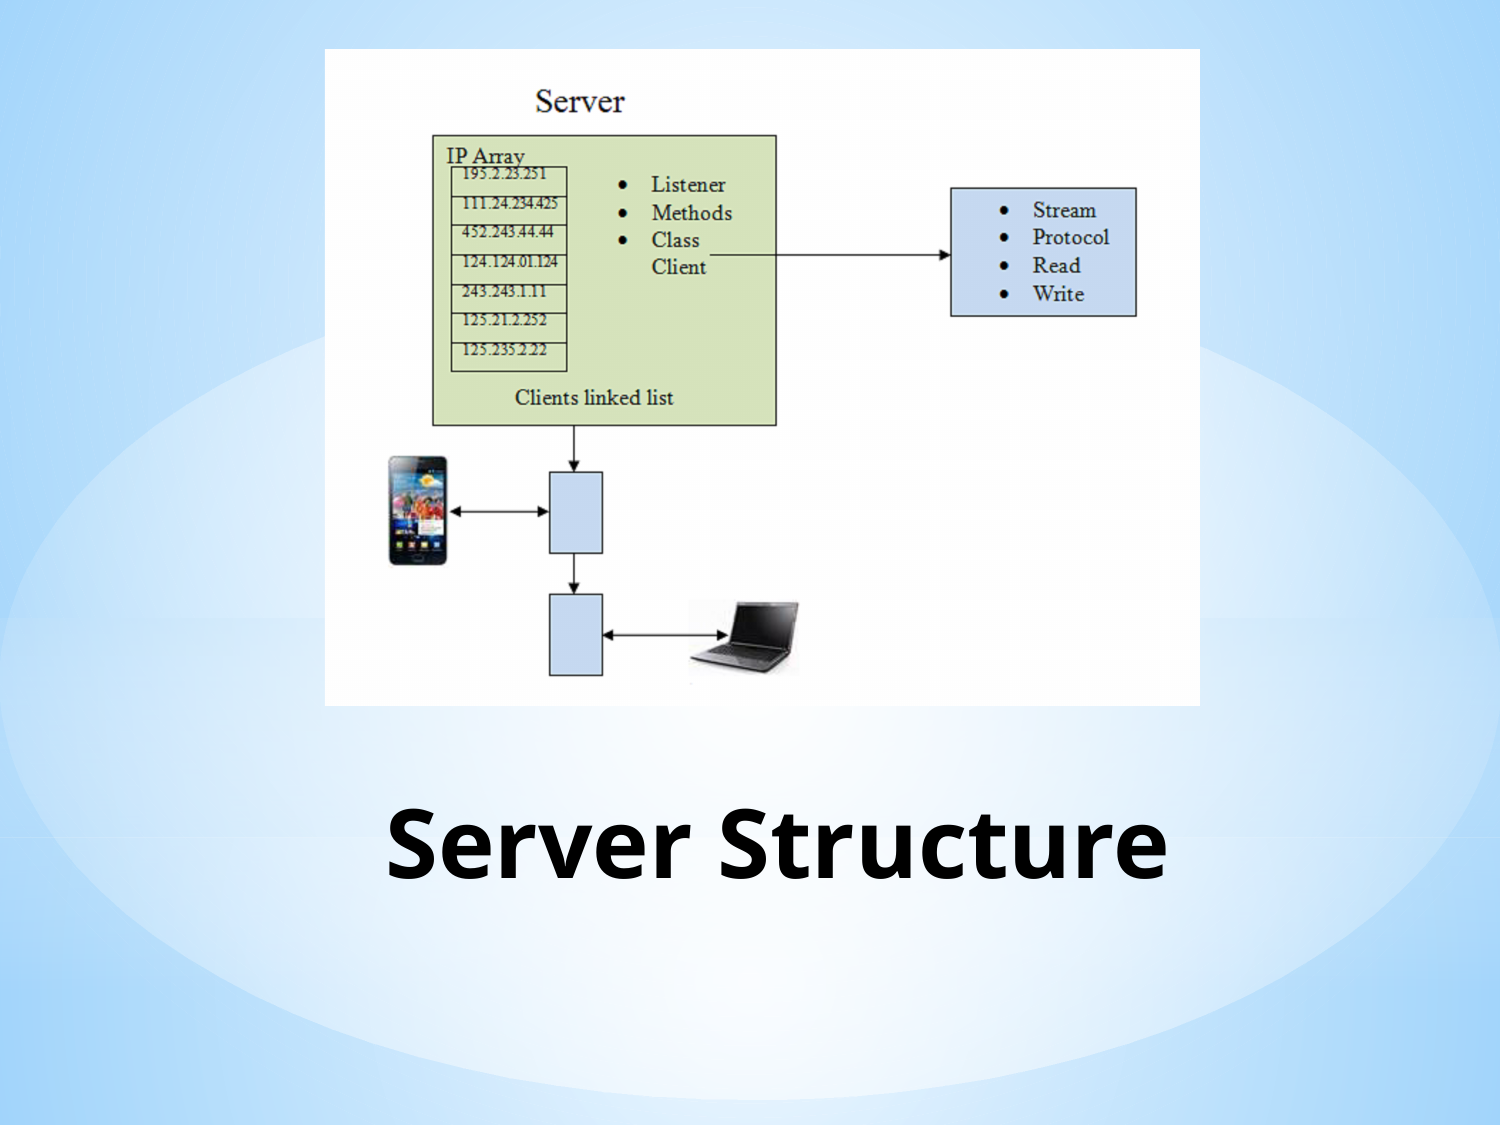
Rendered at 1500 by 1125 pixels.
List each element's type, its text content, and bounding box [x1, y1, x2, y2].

title Server Structure [287, 774, 1269, 950]
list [324, 48, 1201, 707]
